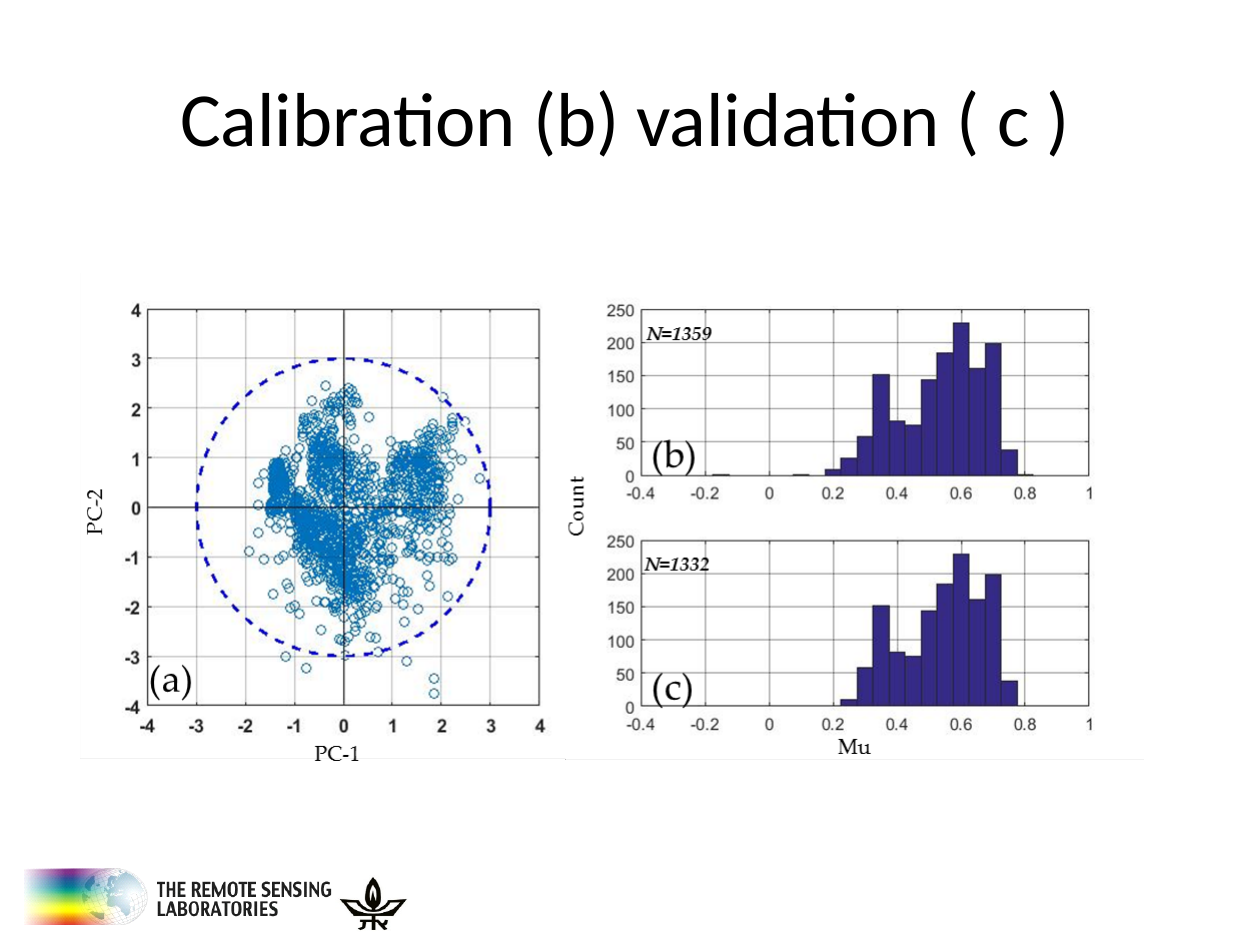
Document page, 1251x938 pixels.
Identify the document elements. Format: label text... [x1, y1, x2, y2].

title Calibration (b) validation ( c ) [62, 37, 1188, 194]
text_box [24, 868, 408, 932]
picture [74, 272, 1144, 784]
